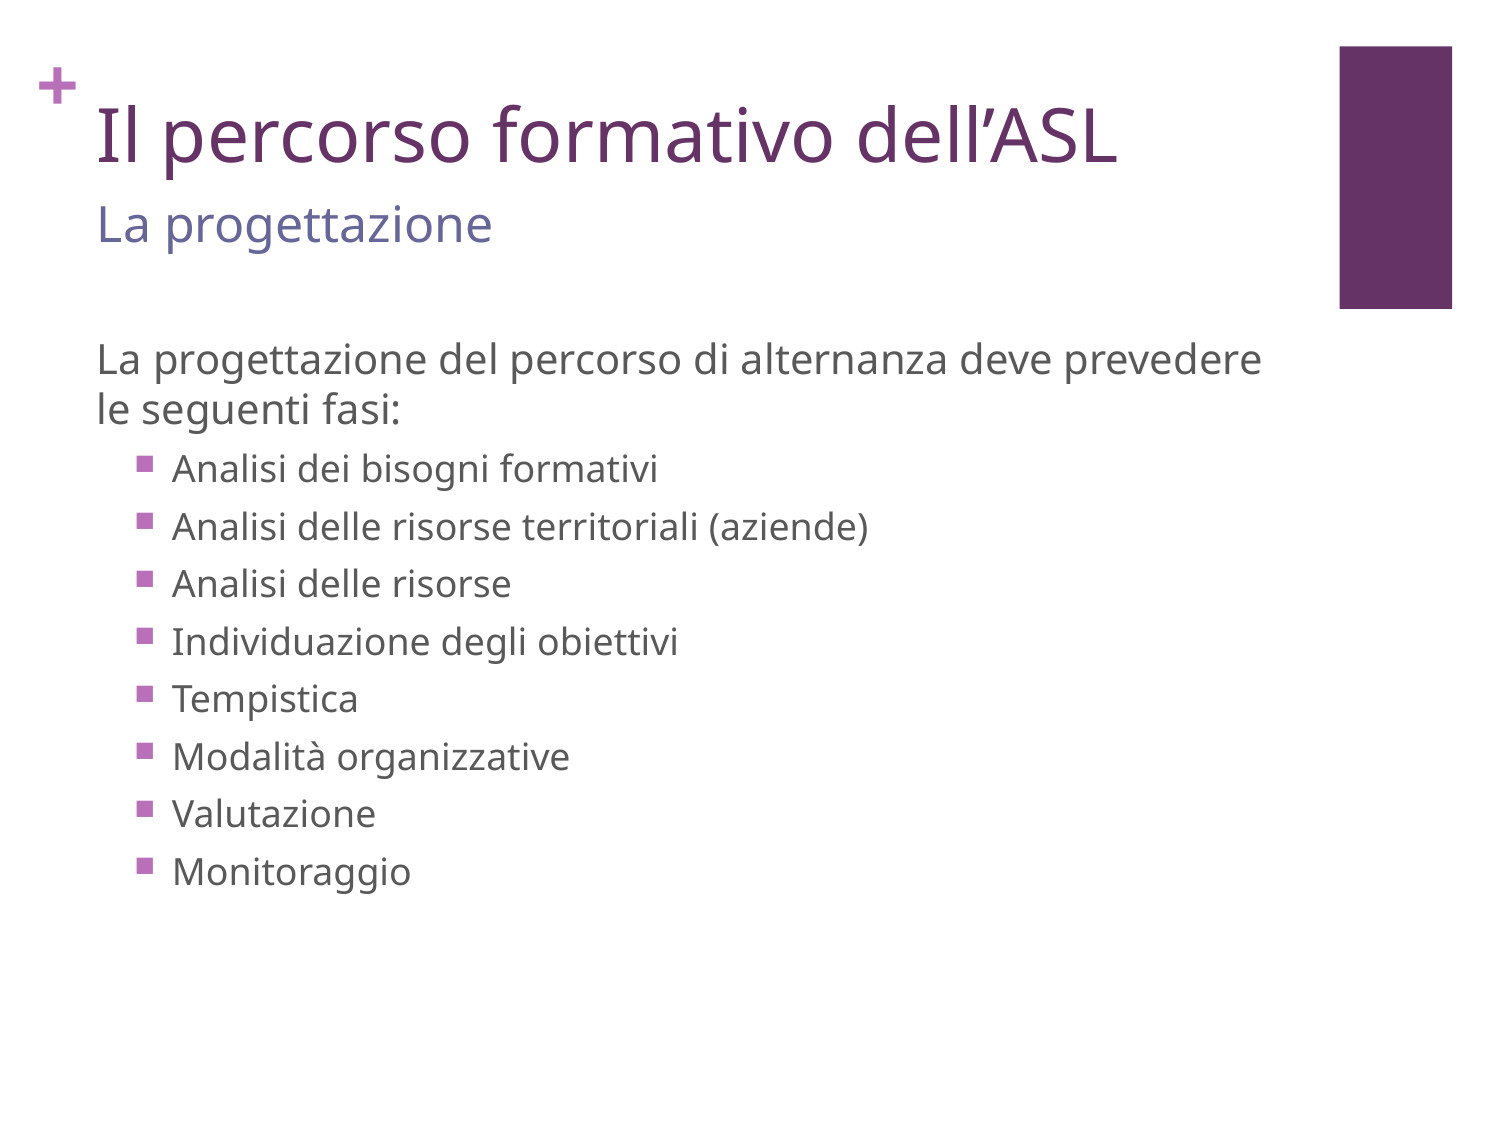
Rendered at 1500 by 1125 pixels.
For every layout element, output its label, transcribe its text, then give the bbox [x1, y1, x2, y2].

list La progettazione [81, 185, 1322, 313]
title Il percorso formativo dell’ASL [81, 22, 1322, 185]
list La progettazione del percorso di alternanza deve prevedere le seguenti fasi: Analisi dei bisogni formativi Analisi delle risorse territoriali (aziende) Analisi delle risorse Individuazione degli obiettivi Tempistica Modalità organizzative Valutazione Monitoraggio [81, 324, 1322, 1005]
